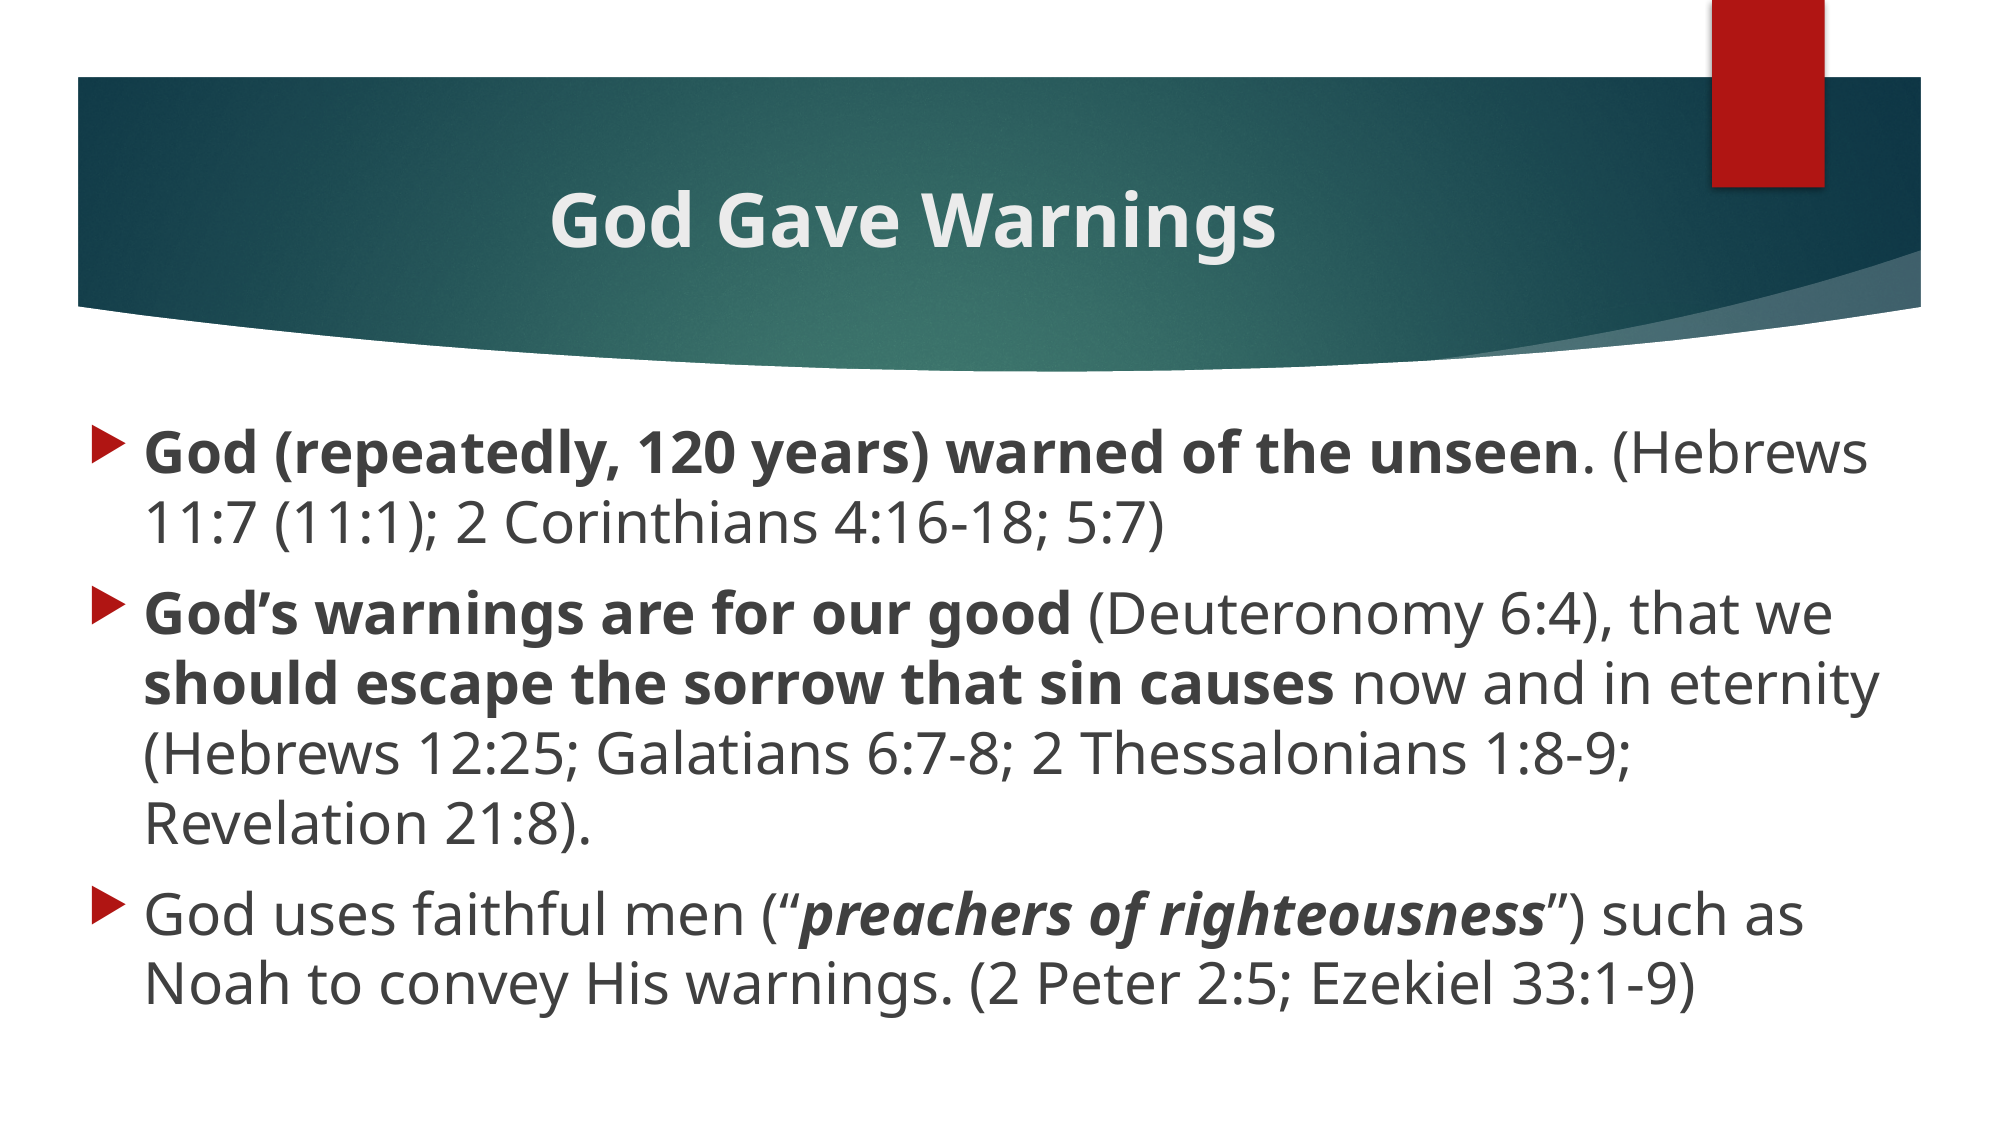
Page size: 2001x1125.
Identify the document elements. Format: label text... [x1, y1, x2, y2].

title God Gave Warnings [189, 159, 1638, 276]
list God (repeatedly, 120 years) warned of the unseen. (Hebrews 11:7 (11:1); 2 Corinthians 4:16-18; 5:7) God’s warnings are for our good (Deuteronomy 6:4), that we should escape the sorrow that sin causes now and in eternity (Hebrews 12:25; Galatians 6:7-8; 2 Thessalonians 1:8-9; Revelation 21:8). God uses faithful men (“preachers of righteousness”) such as Noah to convey His warnings. (2 Peter 2:5; Ezekiel 33:1-9) [72, 408, 1946, 1087]
